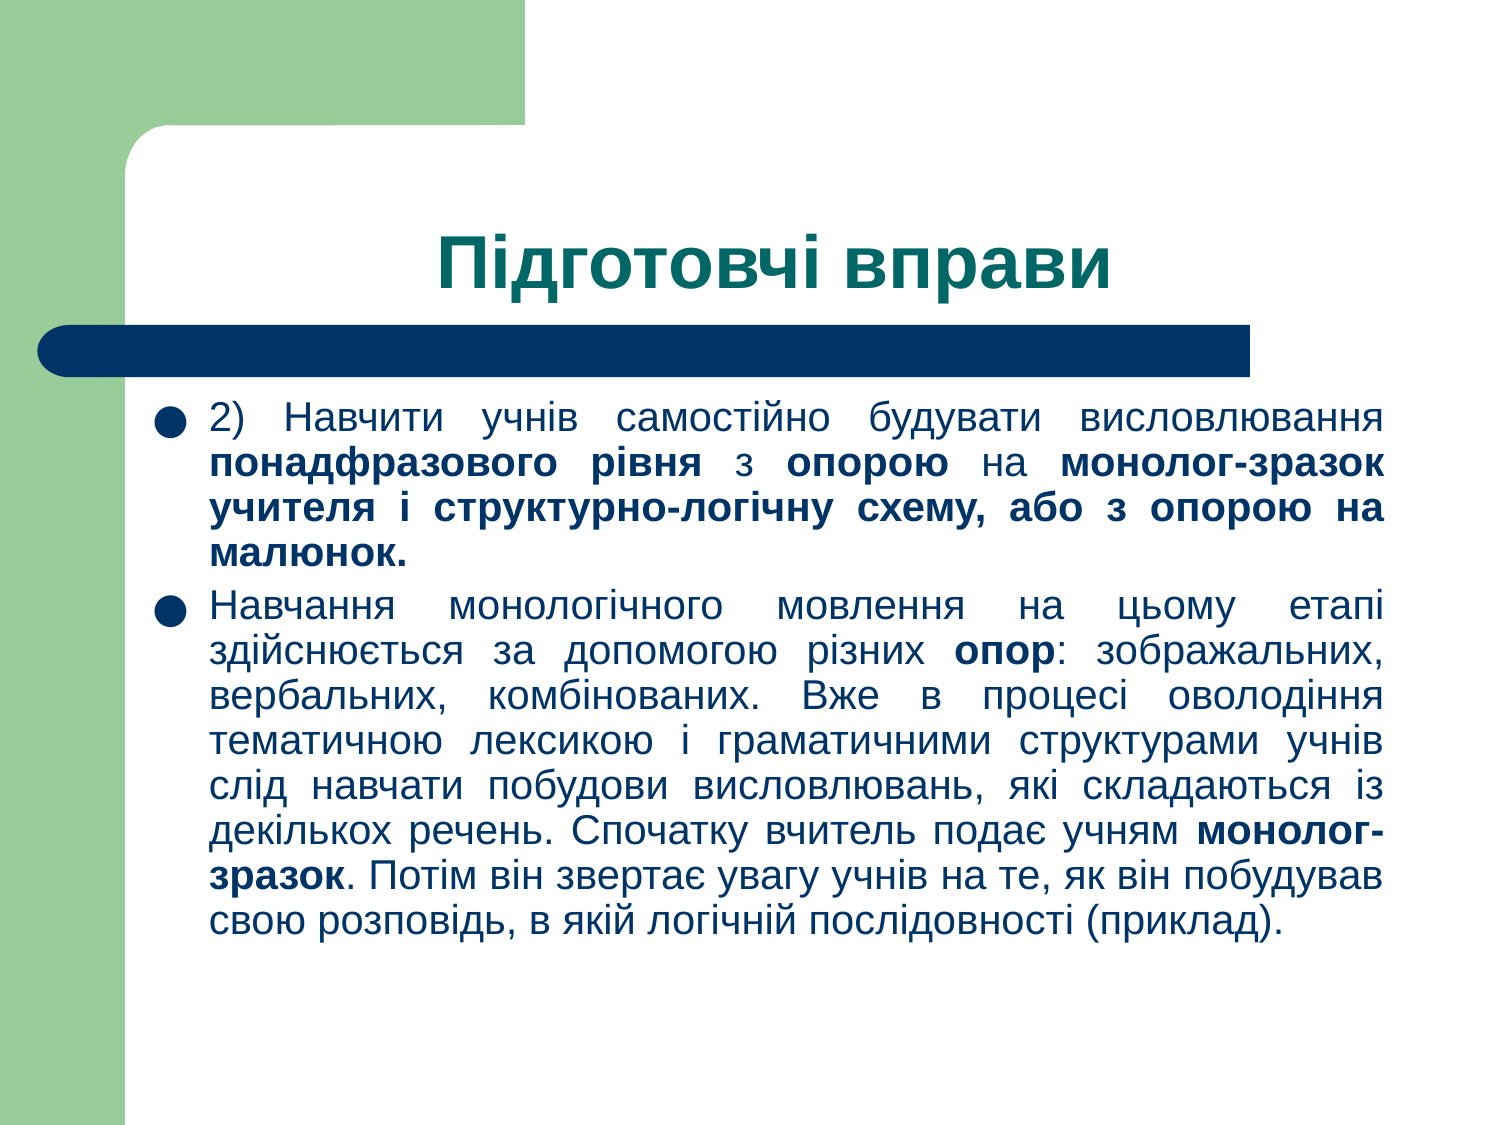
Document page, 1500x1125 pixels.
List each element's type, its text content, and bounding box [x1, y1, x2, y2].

list 2) Навчити учнів самостійно будувати висловлювання понадфразового рівня з опорою на монолог-зразок учителя і структурно-логічну схему, або з опорою на малюнок. Навчання монологічного мовлення на цьому етапі здійснюється за допомогою різних опор: зображальних, вербальних, комбінованих. Вже в процесі оволодіння тематичною лексикою і граматичними структурами учнів слід навчати побудови висловлювань, які складаються із декількох речень. Спочатку вчитель подає учням монолог-зразок. Потім він звертає увагу учнів на те, як він побудував свою розповідь, в якій логічній послідовності (приклад). [137, 387, 1400, 999]
title Підготовчі вправи [125, 125, 1425, 313]
